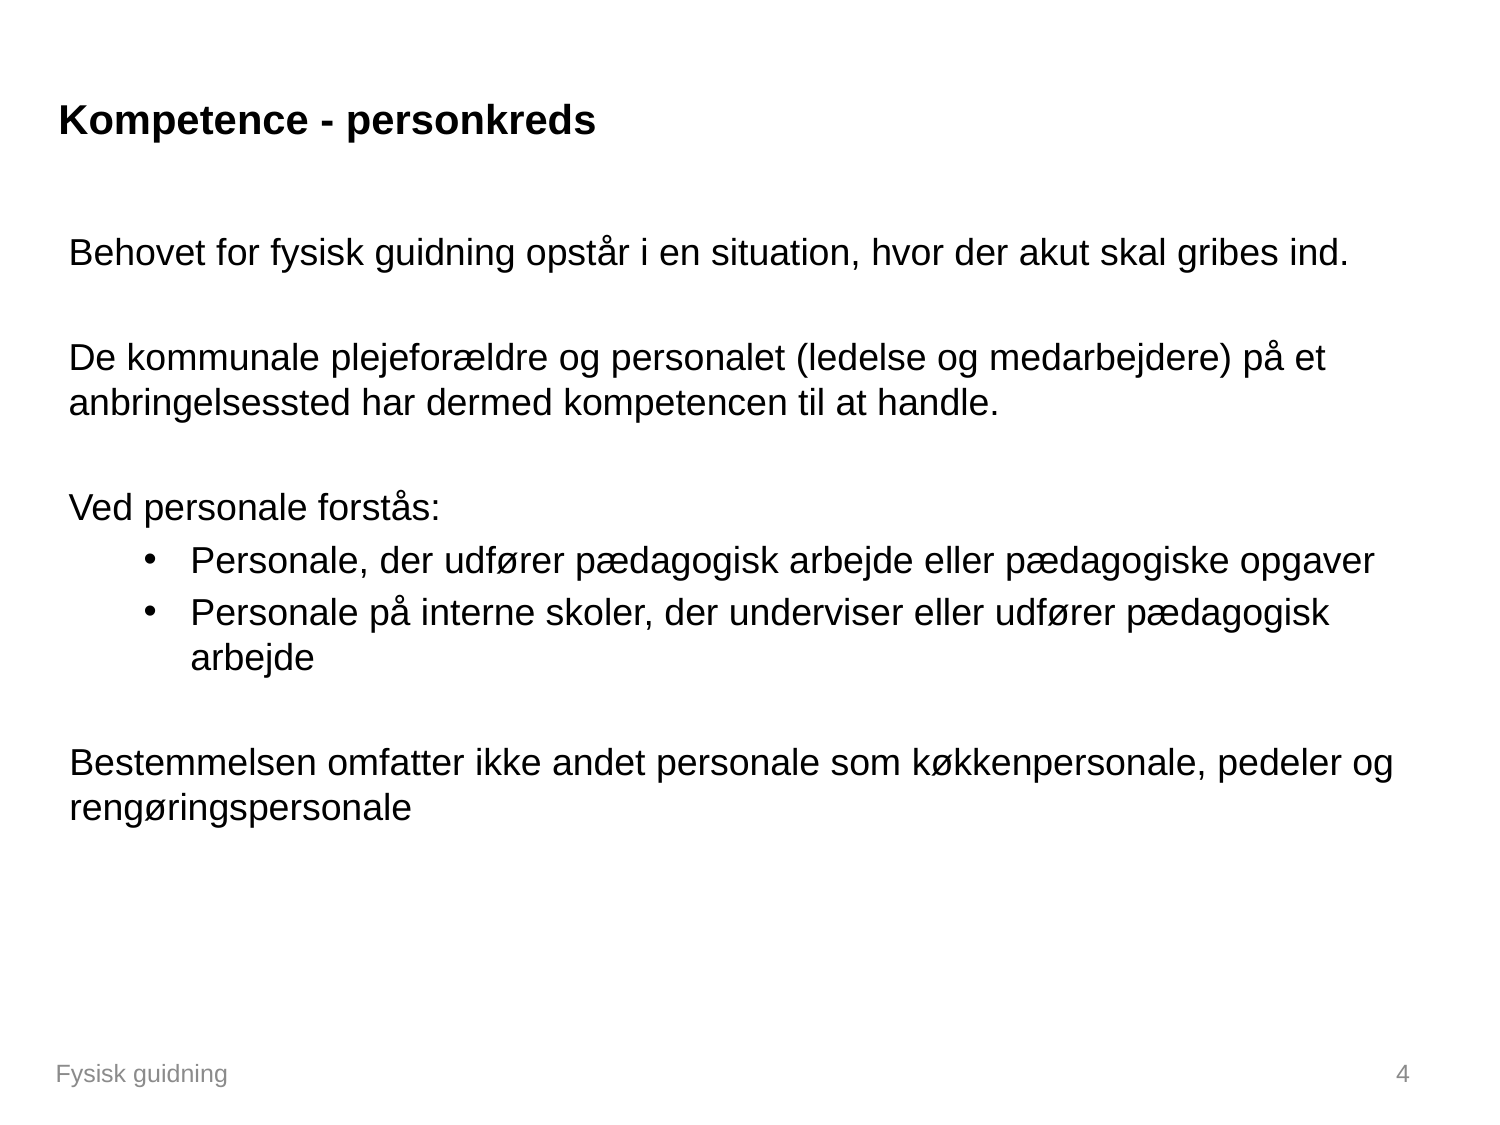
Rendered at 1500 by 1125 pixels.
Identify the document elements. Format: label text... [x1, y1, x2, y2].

slide_number 4 [1074, 1042, 1425, 1103]
title Kompetence - personkreds [43, 35, 973, 201]
footer Fysisk guidning [40, 1042, 988, 1104]
list Behovet for fysisk guidning opstår i en situation, hvor der akut skal gribes ind. De kommunale plejeforældre og personalet (ledelse og medarbejdere) på et anbringelsessted har dermed kompetencen til at handle. Ved personale forstås: Personale, der udfører pædagogisk arbejde eller pædagogiske opgaver Personale på interne skoler, der underviser eller udfører pædagogisk arbejde Bestemmelsen omfatter ikke andet personale som køkkenpersonale, pedeler og rengøringspersonale [53, 220, 1420, 991]
